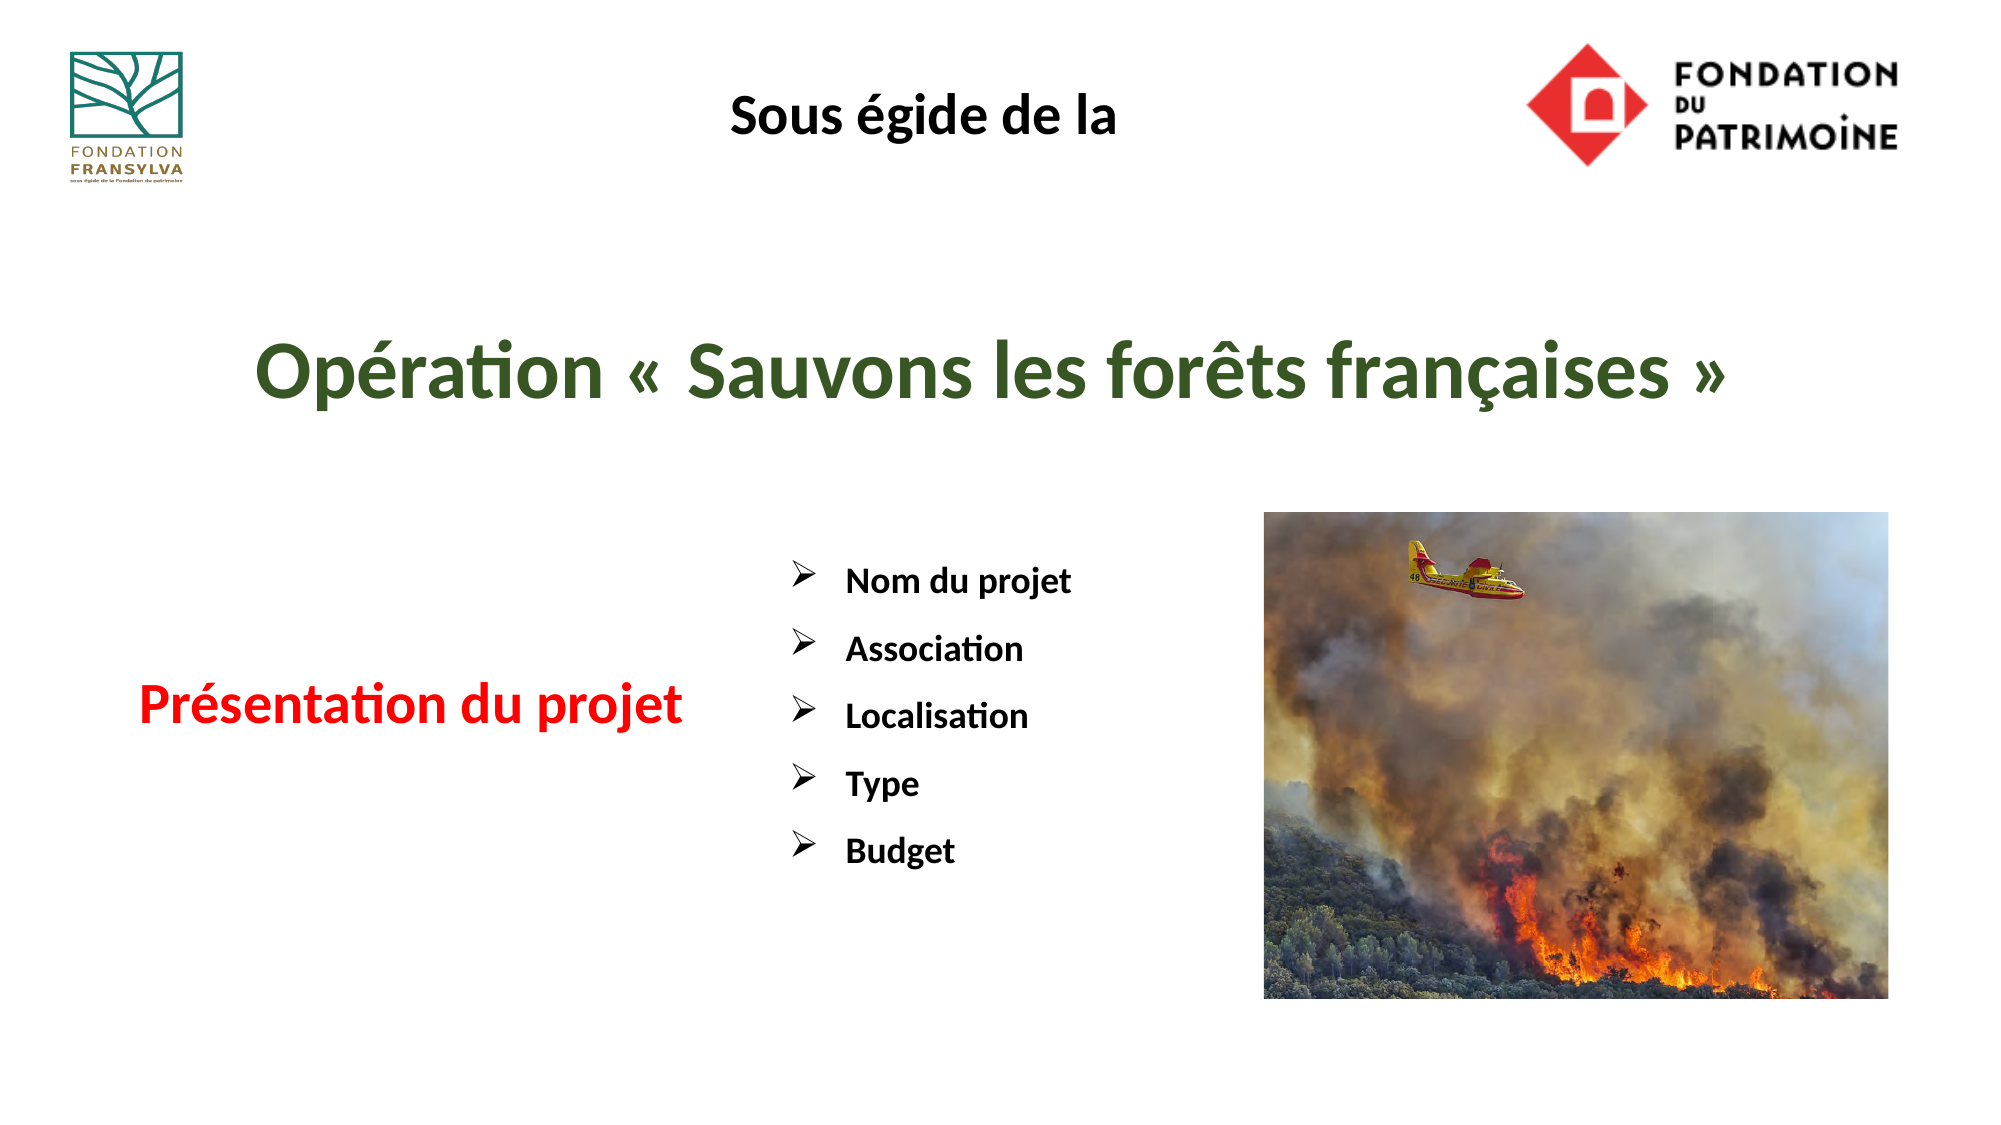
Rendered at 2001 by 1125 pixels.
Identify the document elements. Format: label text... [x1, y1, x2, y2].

text_box Opération « Sauvons les forêts françaises » [241, 307, 1838, 423]
picture [47, 37, 204, 194]
title Sous égide de la [715, 48, 1150, 183]
picture [1263, 512, 1889, 999]
text_box Nom du projet Association Localisation Type Budget [774, 526, 1263, 879]
text_box Présentation du projet [124, 658, 712, 743]
picture [1507, 37, 1936, 172]
